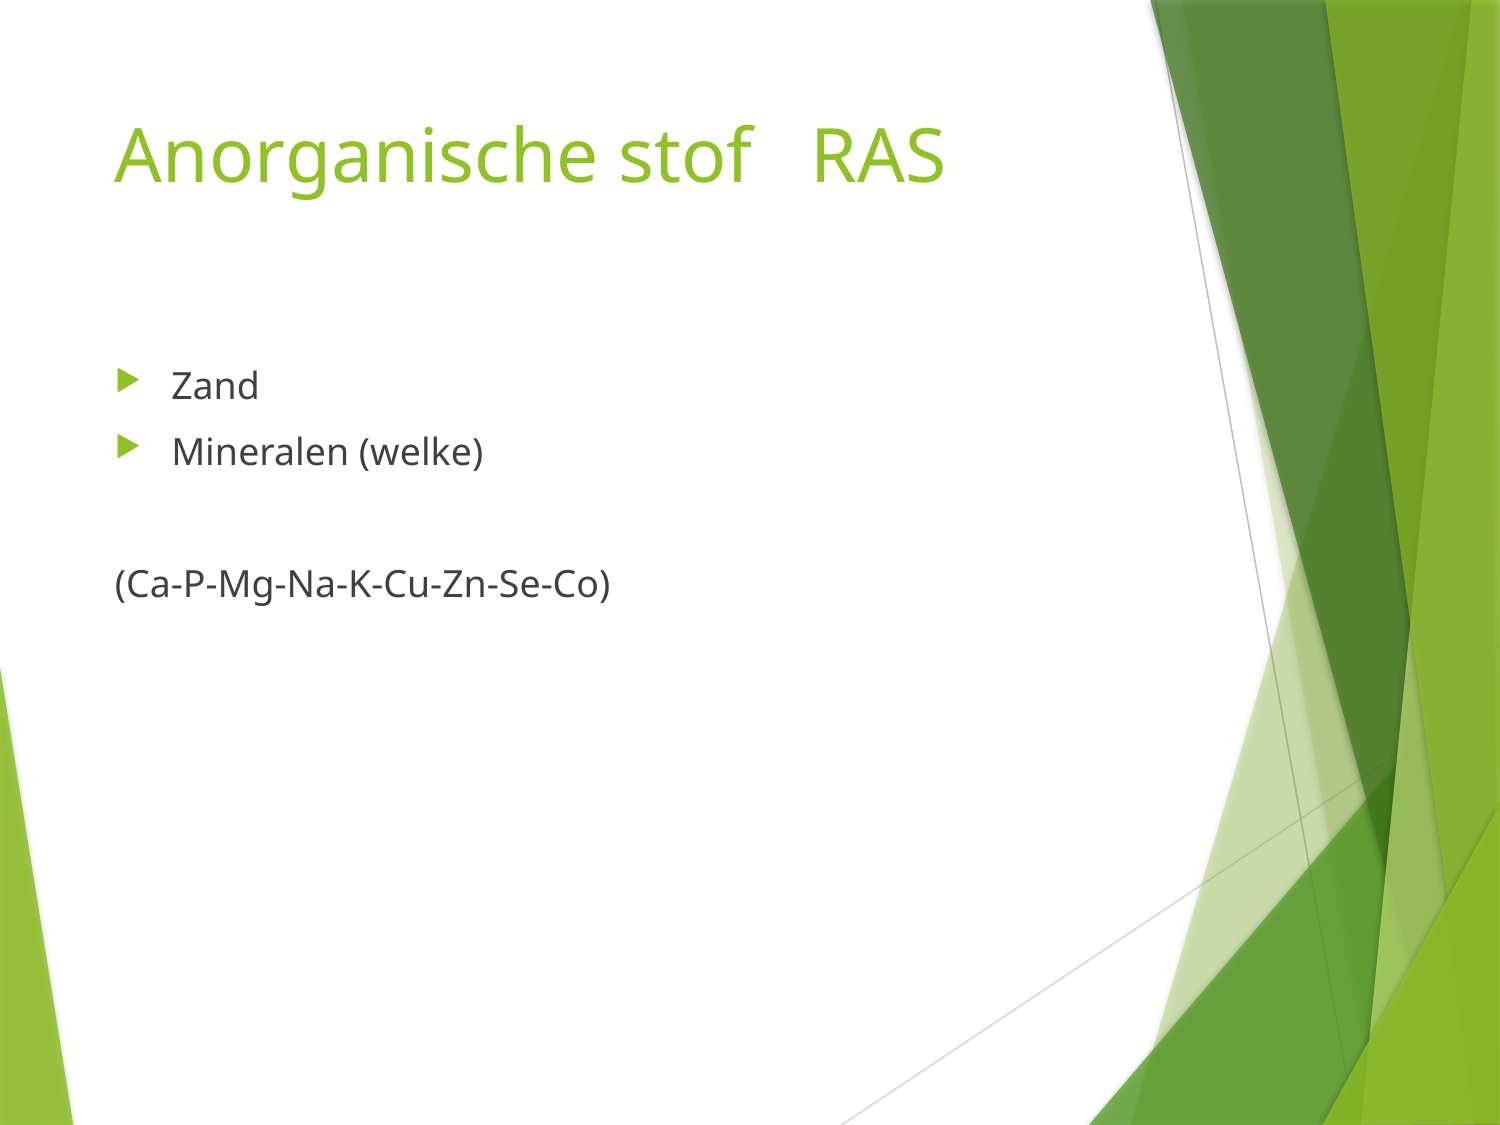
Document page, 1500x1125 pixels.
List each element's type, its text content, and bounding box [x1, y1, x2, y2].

title Anorganische stof RAS [99, 99, 1142, 317]
list Zand Mineralen (welke) (Ca-P-Mg-Na-K-Cu-Zn-Se-Co) [99, 354, 1142, 992]
